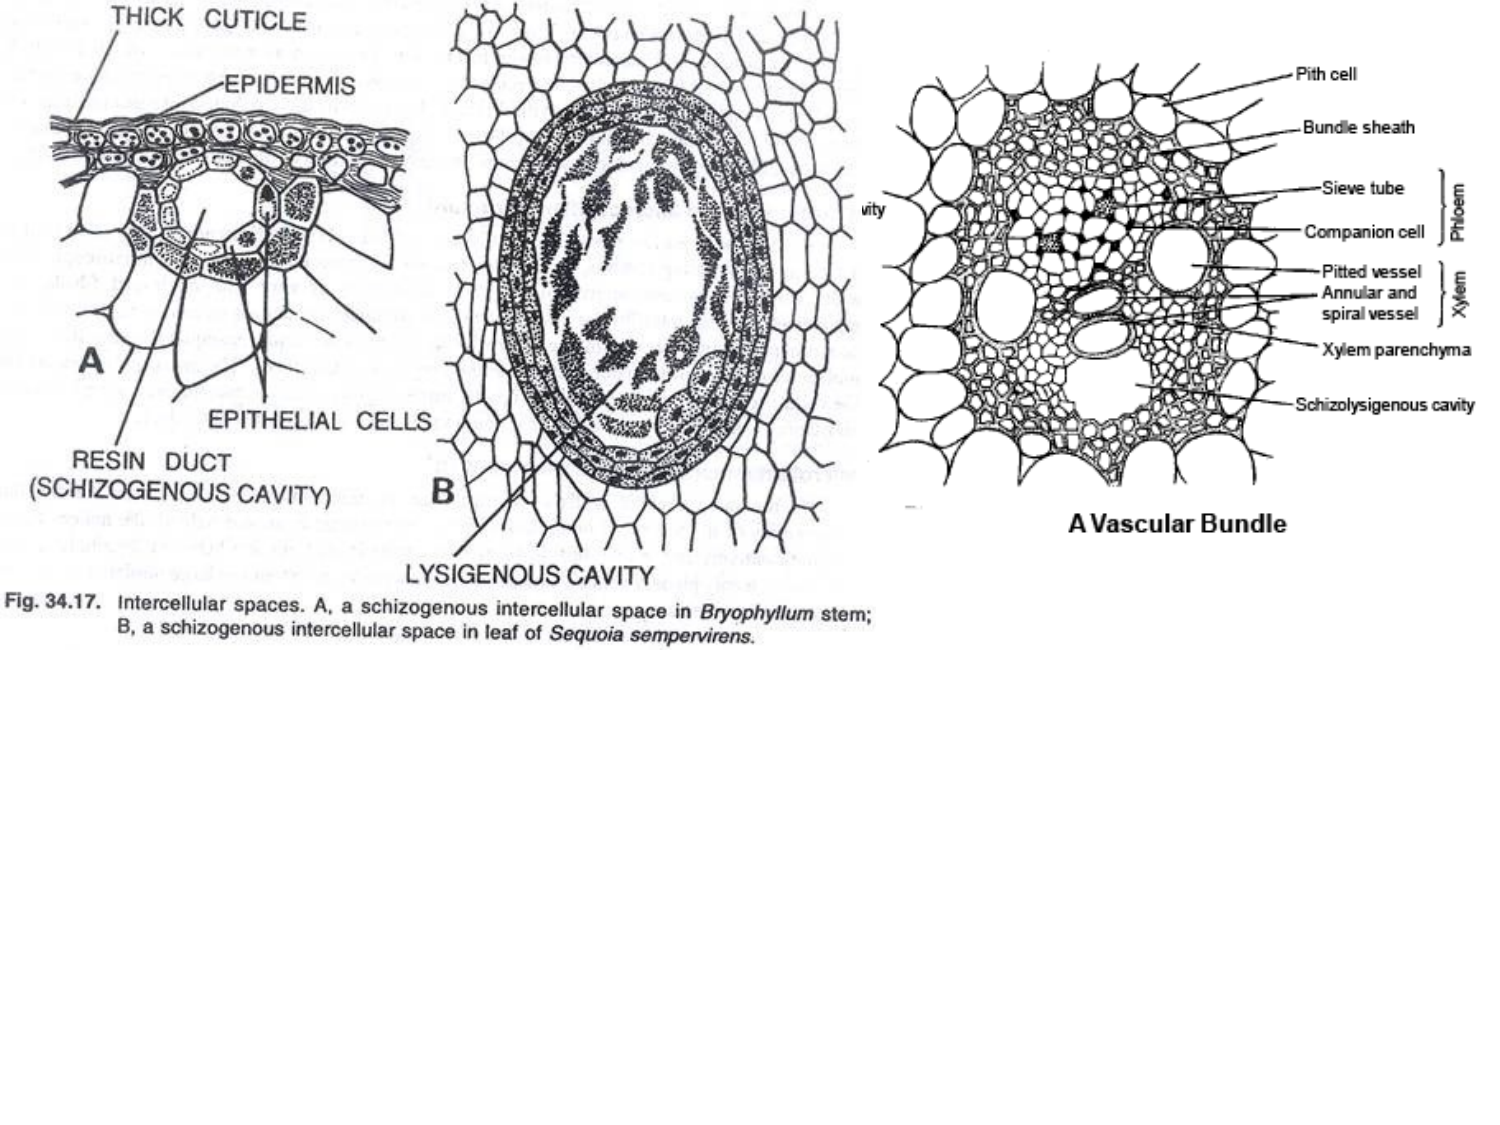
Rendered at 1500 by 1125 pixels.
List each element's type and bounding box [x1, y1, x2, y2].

picture [0, 0, 1487, 651]
